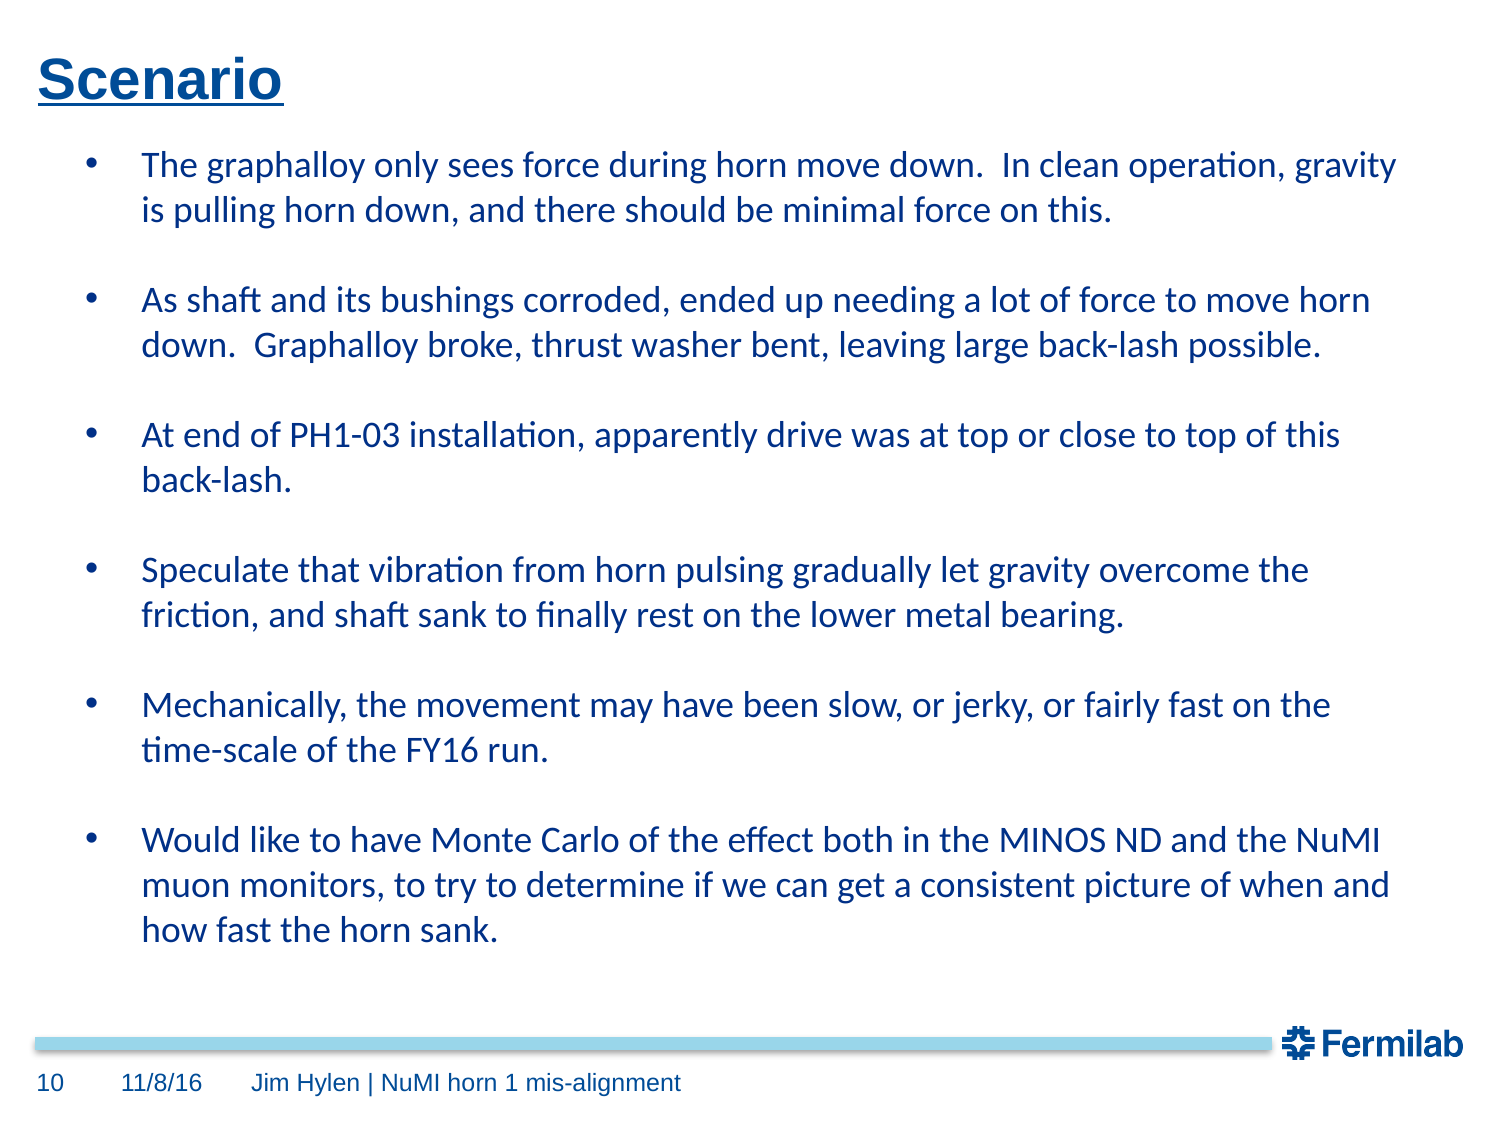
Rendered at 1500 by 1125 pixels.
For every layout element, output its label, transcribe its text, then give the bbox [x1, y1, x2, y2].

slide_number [120, 1066, 232, 1107]
title Scenario [37, 41, 1463, 112]
text_box The graphalloy only sees force during horn move down. In clean operation, gravity is pulling horn down, and there should be minimal force on this. As shaft and its bushings corroded, ended up needing a lot of force to move horn down. Graphalloy broke, thrust washer bent, leaving large back-lash possible. At end of PH1-03 installation, apparently drive was at top or close to top of this back-lash. Speculate that vibration from horn pulsing gradually let gravity overcome the friction, and shaft sank to finally rest on the lower metal bearing. Mechanically, the movement may have been slow, or jerky, or fairly fast on the time-scale of the FY16 run. Would like to have Monte Carlo of the effect both in the MINOS ND and the NuMI muon monitors, to try to determine if we can get a consistent picture of when and how fast the horn sank. [70, 133, 1425, 958]
slide_number 10 [36, 1066, 105, 1106]
picture [1282, 1026, 1463, 1060]
footer Jim Hylen | NuMI horn 1 mis-alignment [251, 1066, 1279, 1107]
